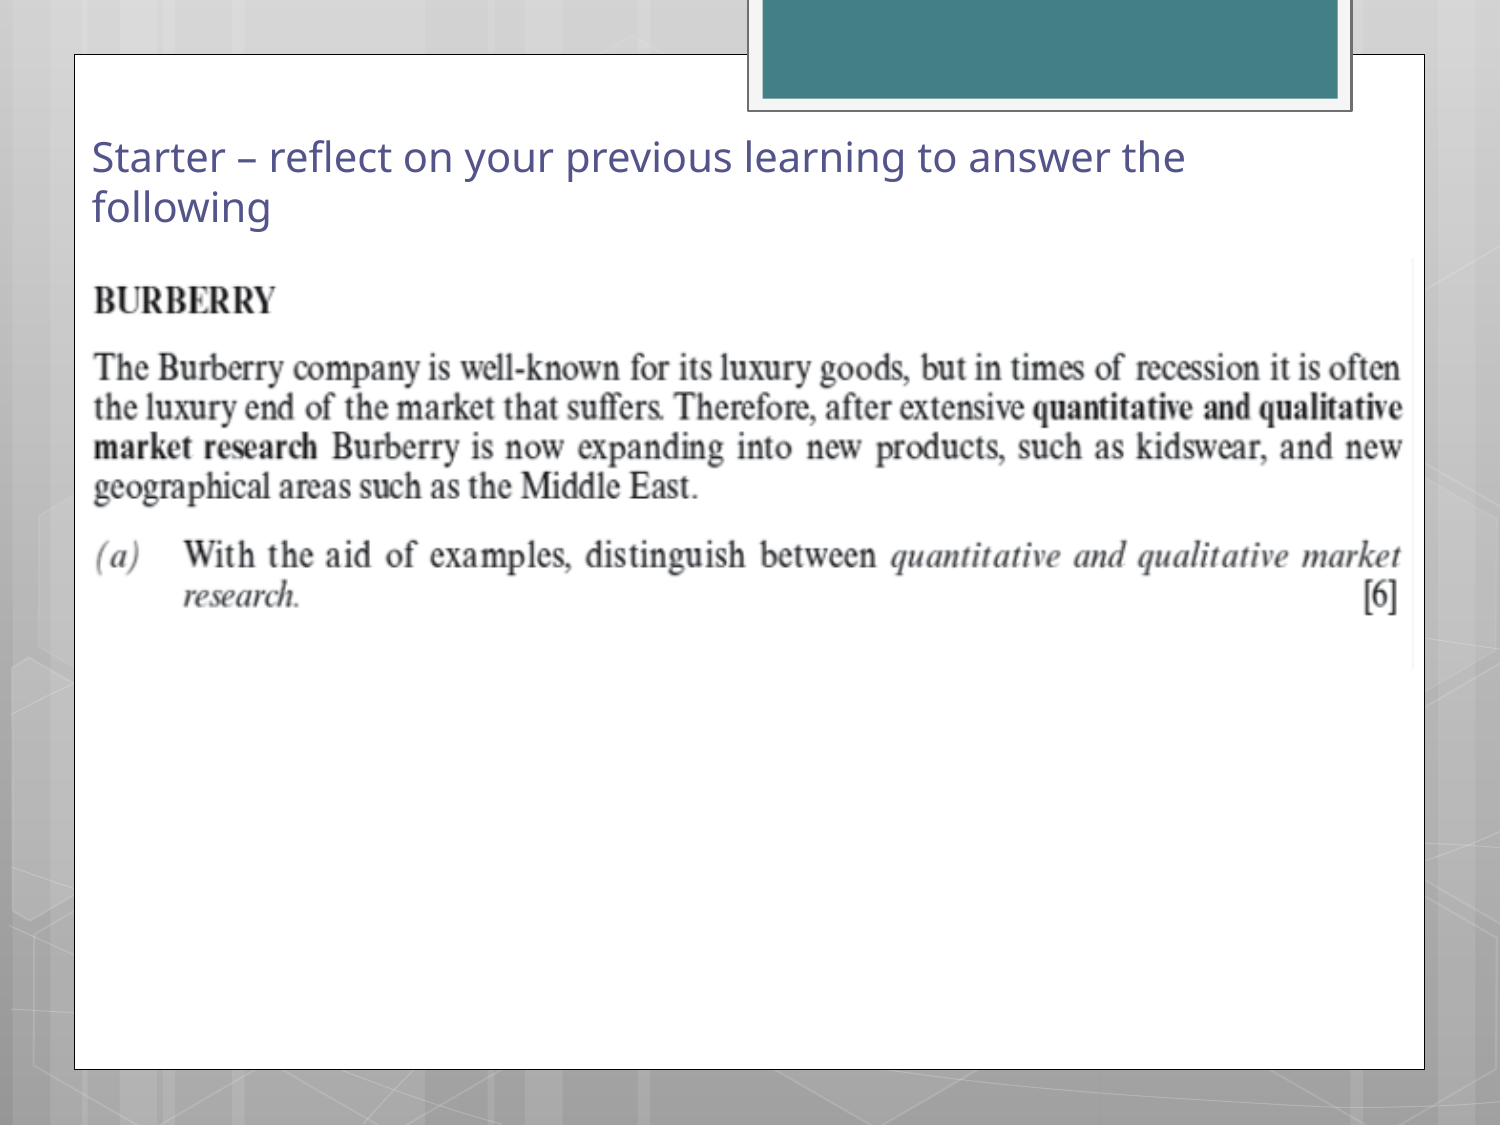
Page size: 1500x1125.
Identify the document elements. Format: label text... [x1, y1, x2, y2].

title Starter – reflect on your previous learning to answer the following [76, 139, 1229, 239]
picture [76, 243, 1414, 670]
